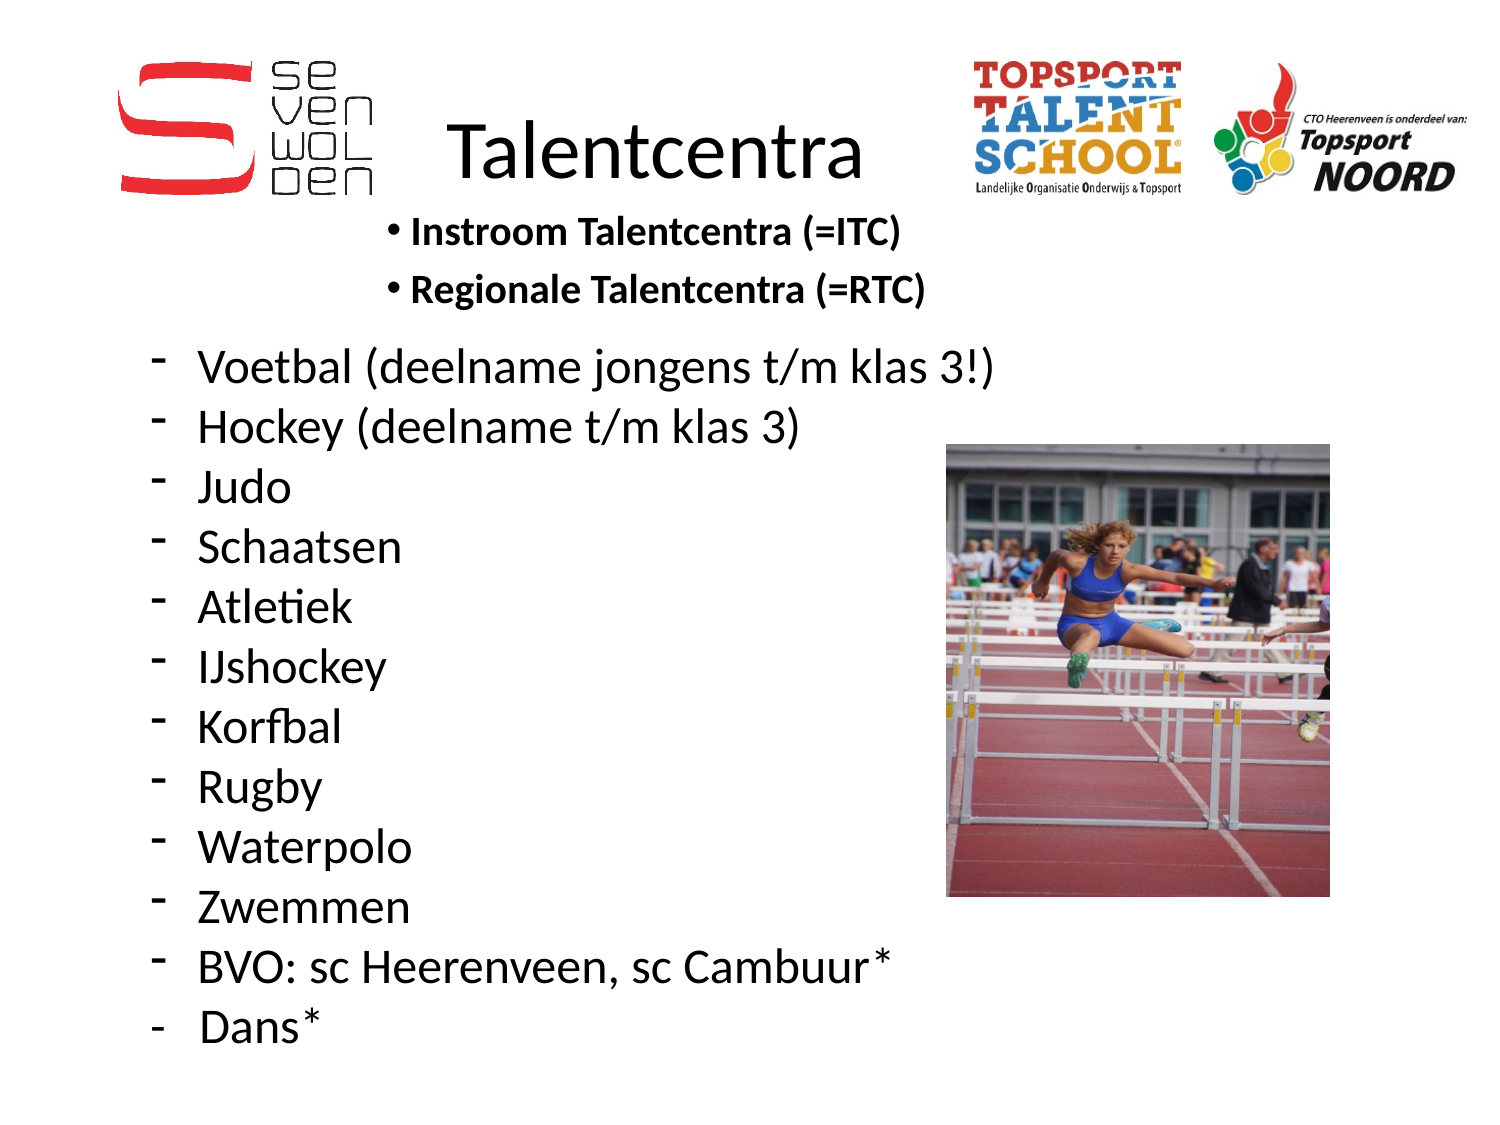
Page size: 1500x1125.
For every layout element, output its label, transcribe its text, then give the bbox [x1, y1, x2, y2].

picture [117, 61, 373, 195]
picture [1214, 63, 1467, 195]
text_box Voetbal (deelname jongens t/m klas 3!) Hockey (deelname t/m klas 3) Judo Schaatsen Atletiek IJshockey Korfbal Rugby Waterpolo Zwemmen BVO: sc Heerenveen, sc Cambuur* - Dans* [135, 326, 1235, 1125]
picture [974, 61, 1181, 195]
picture [946, 444, 1331, 897]
text_box Talentcentra Instroom Talentcentra (=ITC) Regionale Talentcentra (=RTC) [371, 88, 998, 326]
